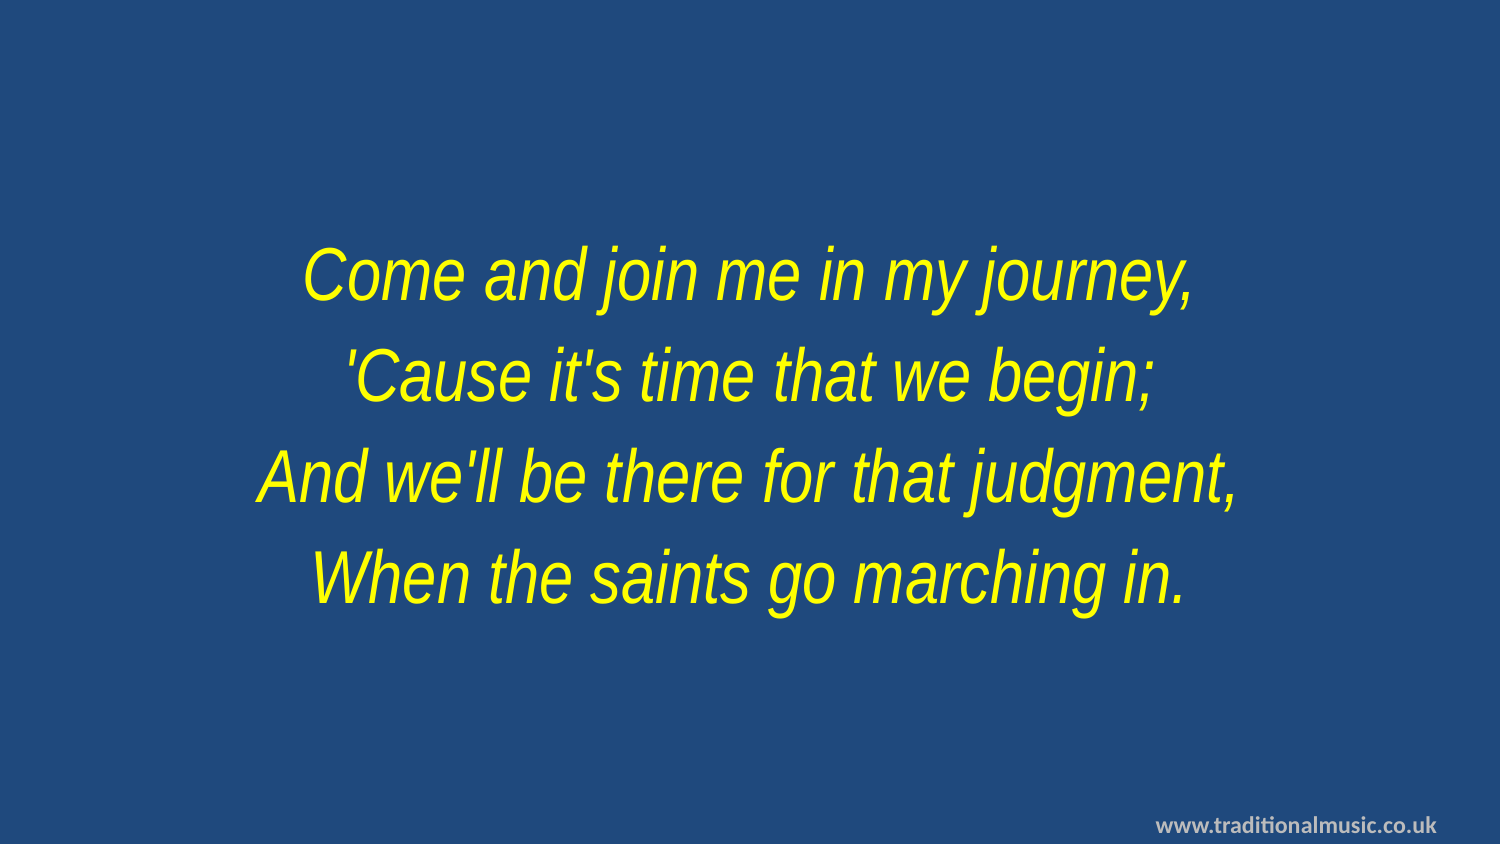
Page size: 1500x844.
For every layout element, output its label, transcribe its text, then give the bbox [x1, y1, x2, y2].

list Come and join me in my journey, 'Cause it's time that we begin; And we'll be there for that judgment, When the saints go marching in. [0, 0, 1500, 844]
